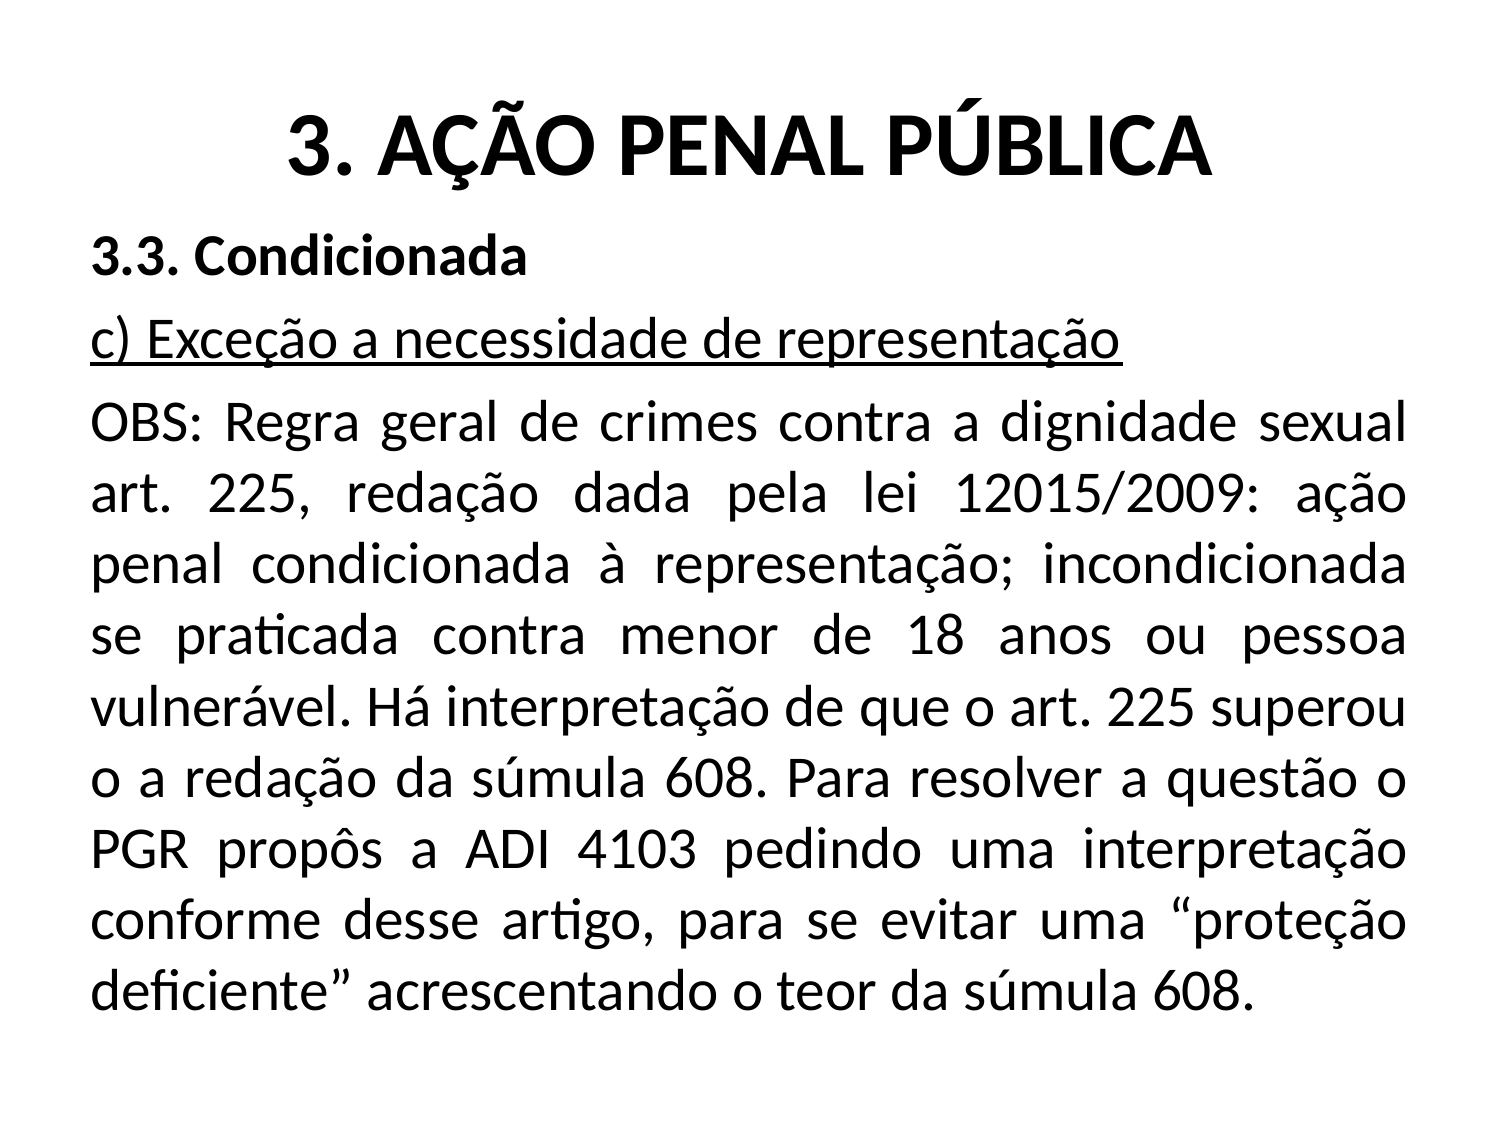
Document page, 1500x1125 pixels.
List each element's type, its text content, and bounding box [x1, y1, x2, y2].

list 3.3. Condicionada c) Exceção a necessidade de representação OBS: Regra geral de crimes contra a dignidade sexual art. 225, redação dada pela lei 12015/2009: ação penal condicionada à representação; incondicionada se praticada contra menor de 18 anos ou pessoa vulnerável. Há interpretação de que o art. 225 superou o a redação da súmula 608. Para resolver a questão o PGR propôs a ADI 4103 pedindo uma interpretação conforme desse artigo, para se evitar uma “proteção deficiente” acrescentando o teor da súmula 608. [75, 208, 1425, 1094]
title 3. AÇÃO PENAL PÚBLICA [75, 45, 1425, 208]
